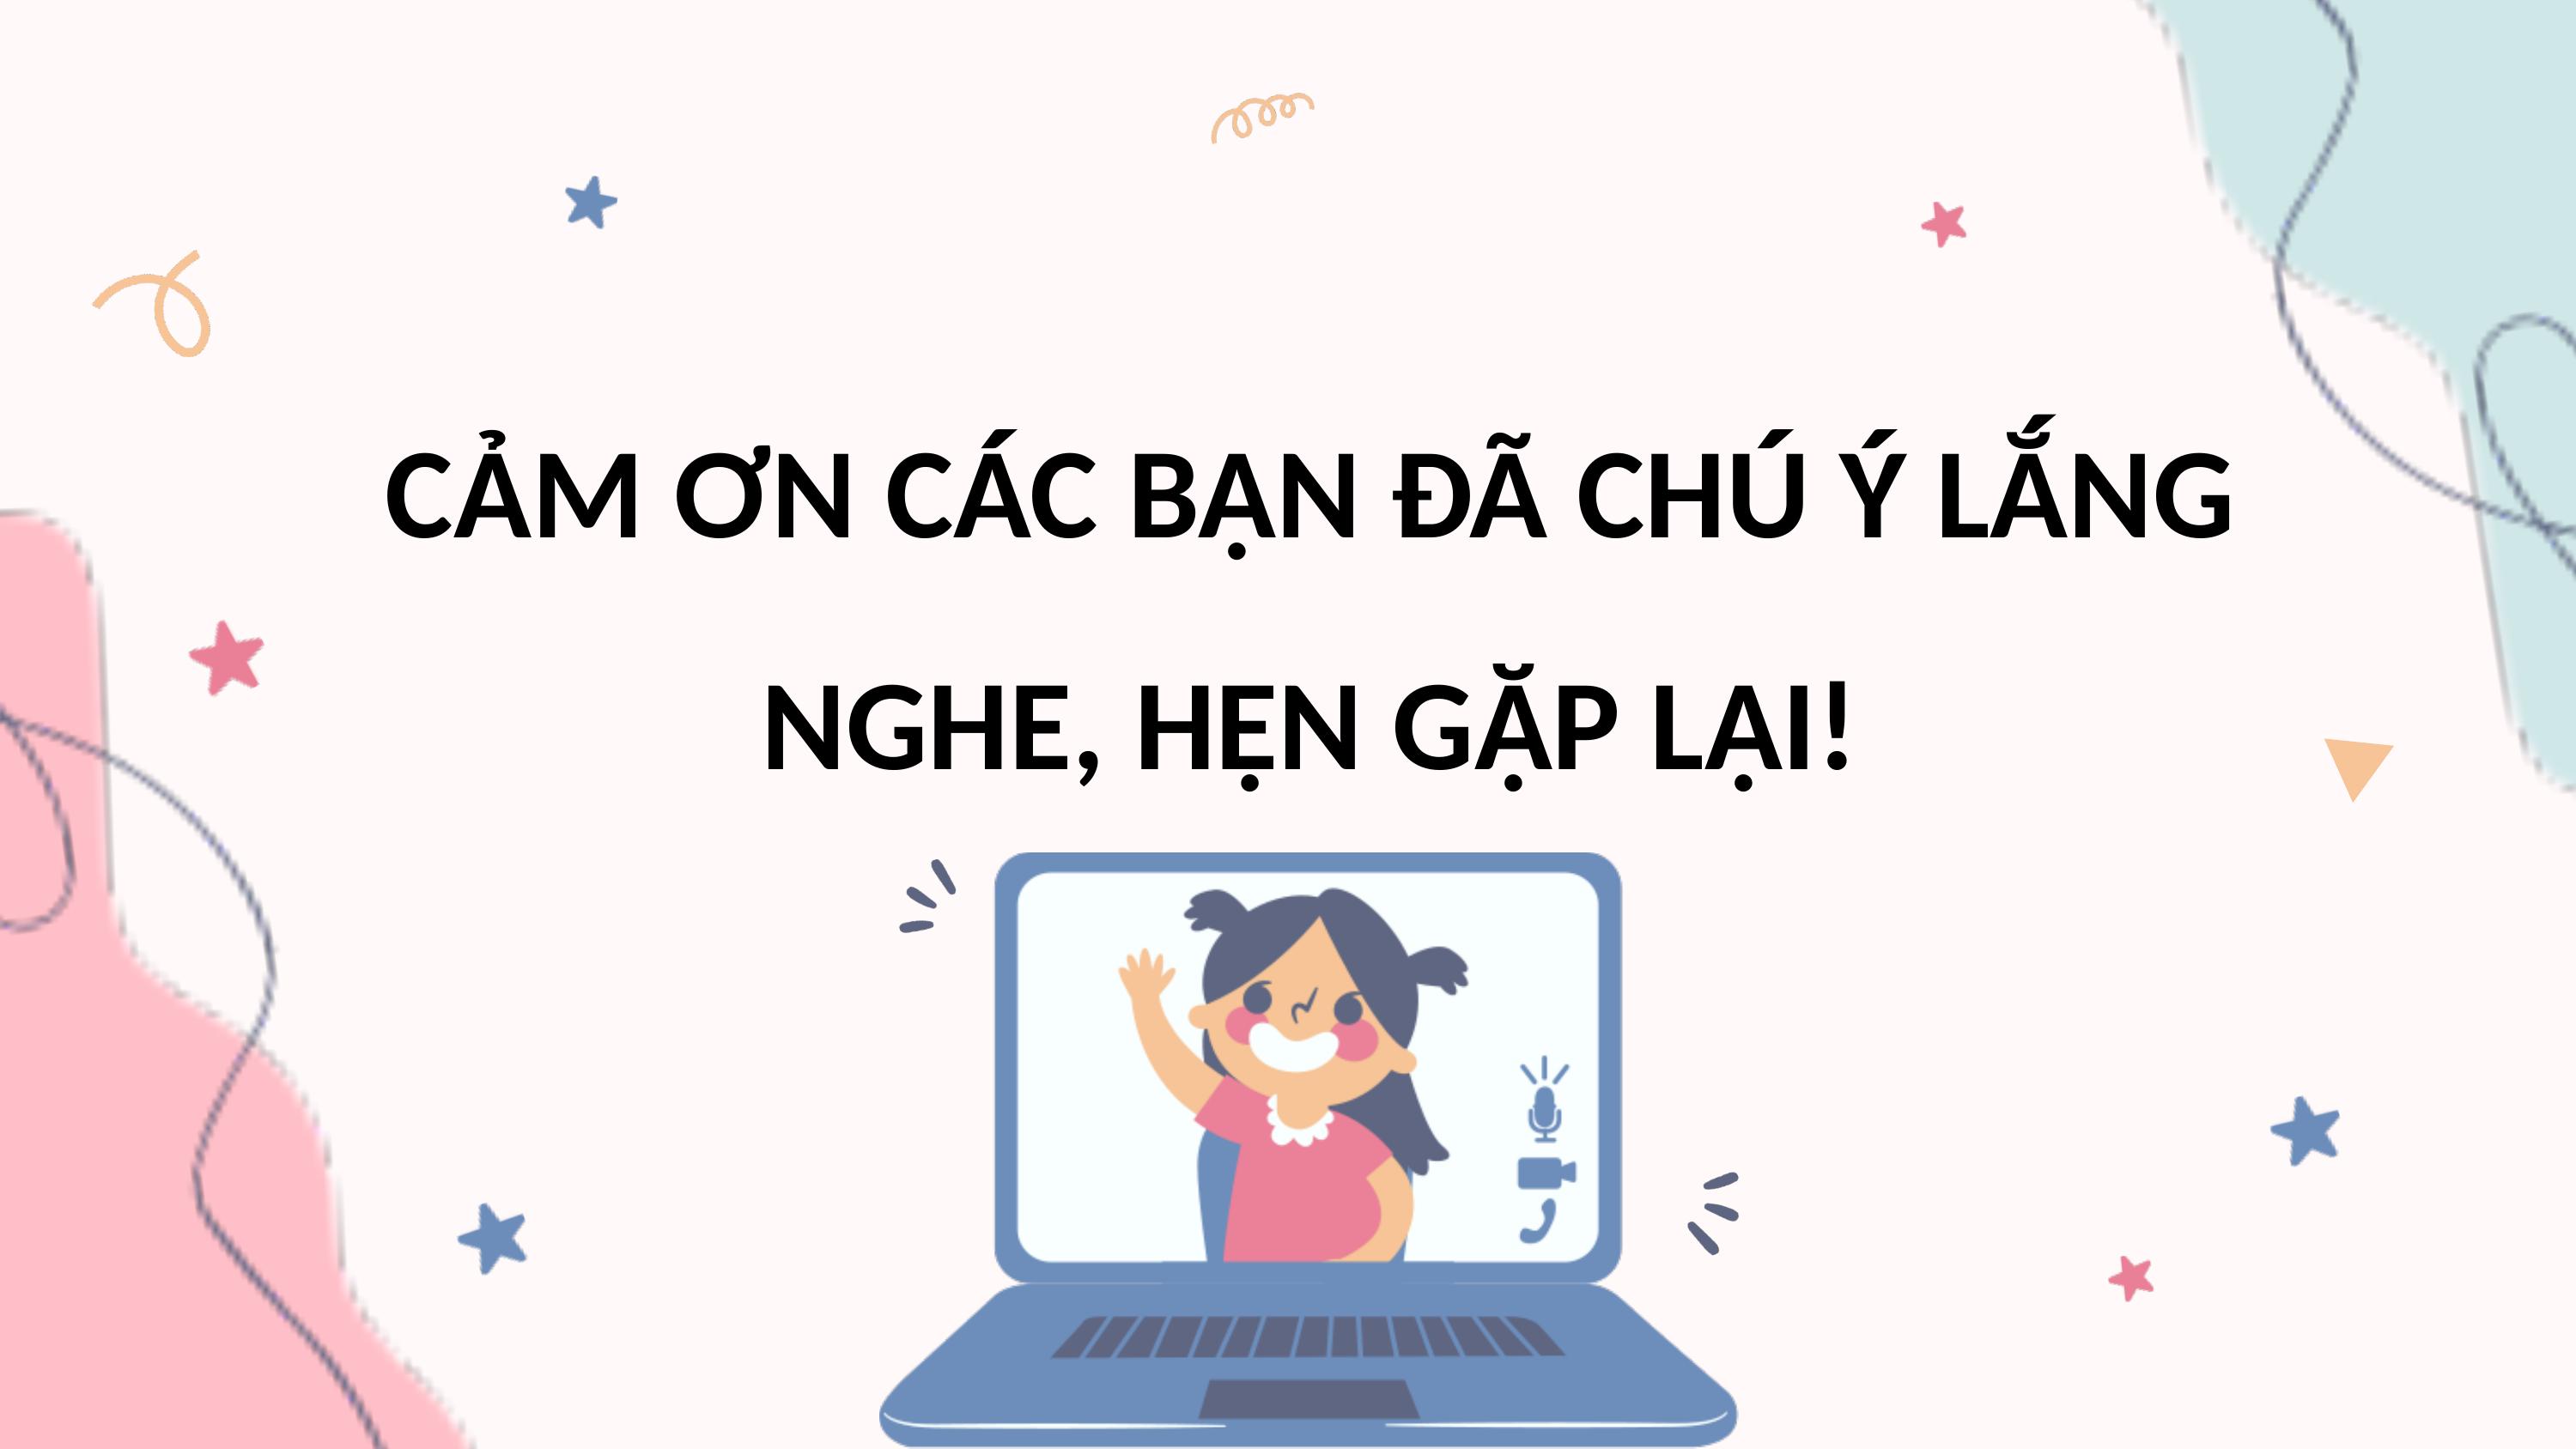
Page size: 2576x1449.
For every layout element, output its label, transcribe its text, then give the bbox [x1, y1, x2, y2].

picture [560, 172, 621, 231]
picture [879, 852, 1765, 1449]
picture [2106, 1253, 2154, 1303]
picture [91, 224, 249, 383]
picture [1203, 80, 1317, 148]
text_box CẢM ƠN CÁC BẠN ĐÃ CHÚ Ý LẮNG NGHE, HẸN GẶP LẠI! [308, 331, 2151, 796]
picture [0, 429, 683, 1449]
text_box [2313, 725, 2385, 787]
picture [1844, 0, 2576, 930]
picture [2265, 1089, 2348, 1169]
